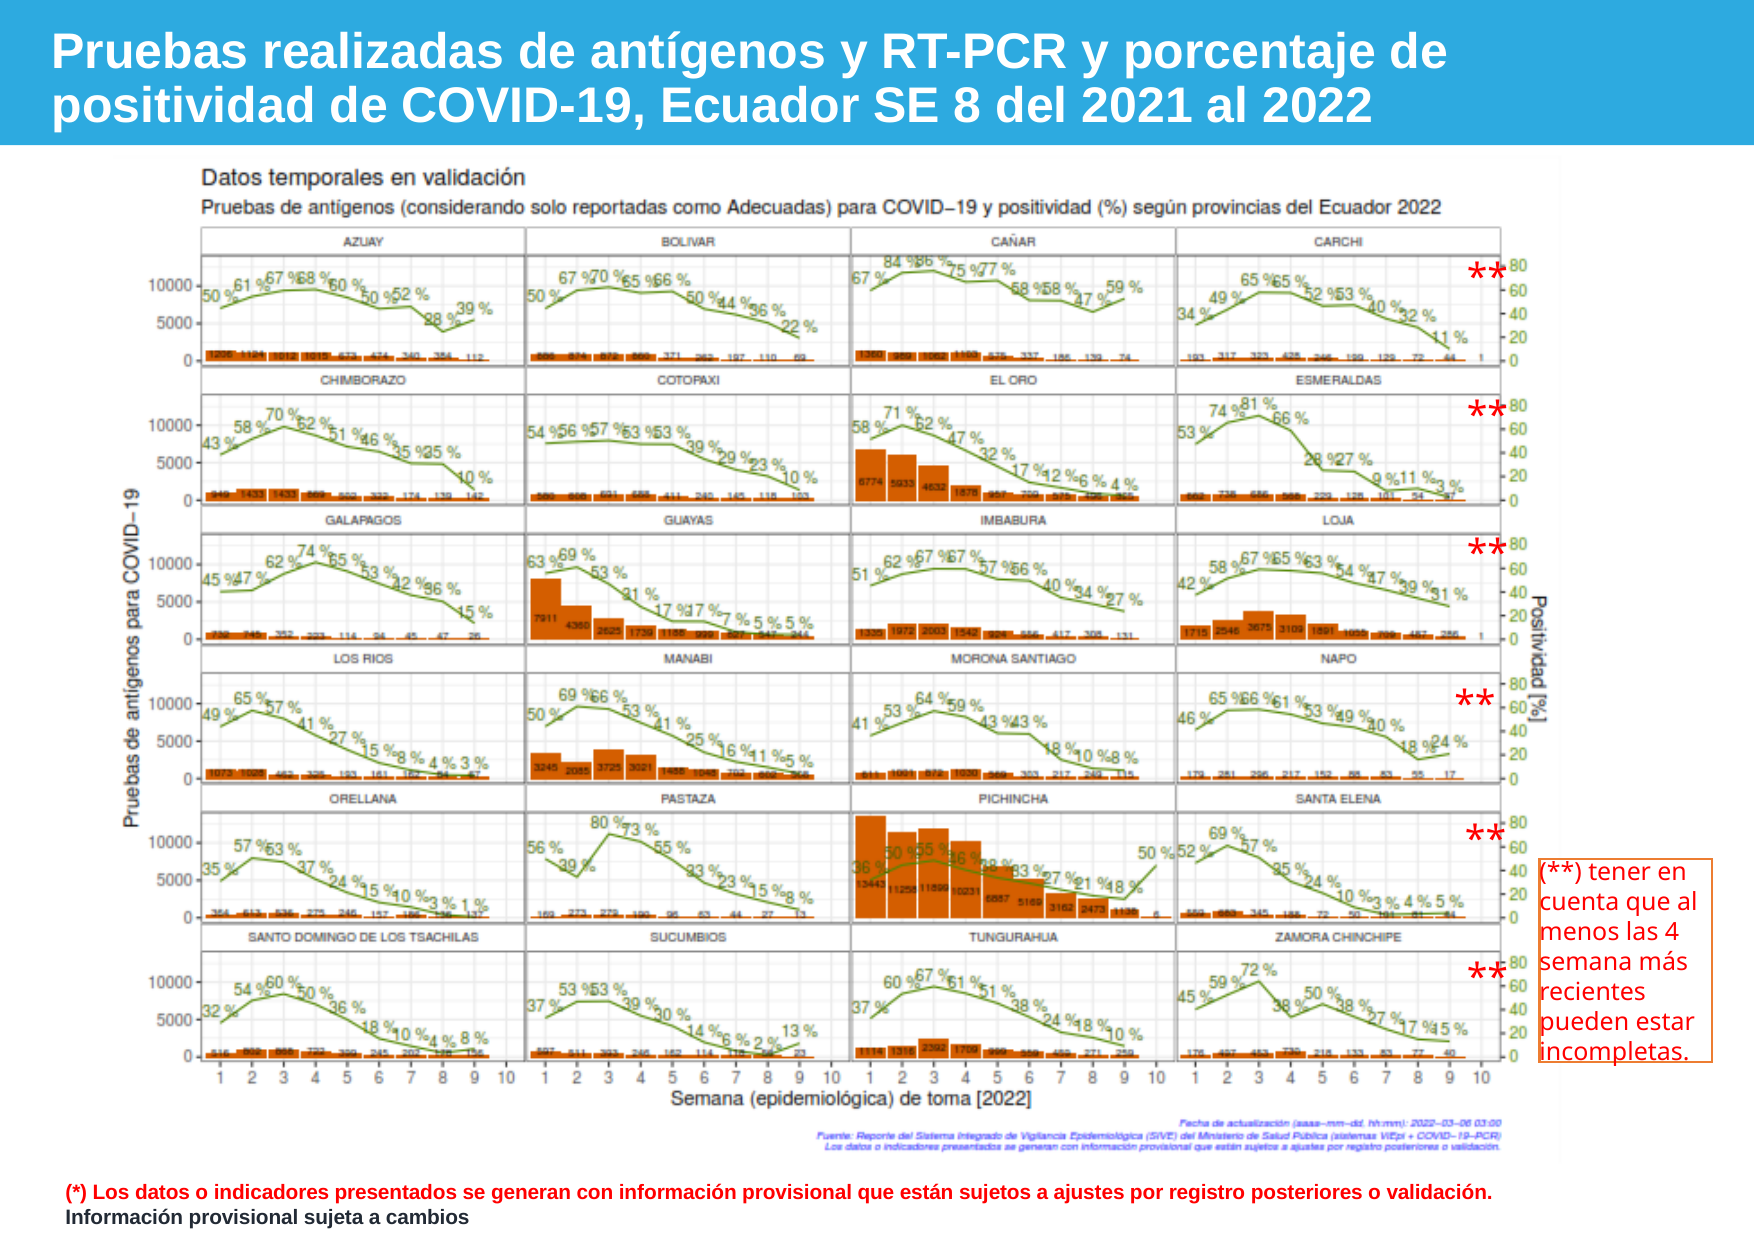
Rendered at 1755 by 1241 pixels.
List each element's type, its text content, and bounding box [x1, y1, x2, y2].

picture [102, 146, 1563, 1172]
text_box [1439, 245, 1538, 1007]
text_box (**) tener en cuenta que al menos las 4 semana más recientes pueden estar incompletas. [1563, 858, 1713, 1063]
text_box (*) Los datos o indicadores presentados se generan con información provisional que están sujetos a ajustes por registro posteriores o validación. Información provisional sujeta a cambios [50, 1171, 1679, 1237]
title Pruebas realizadas de antígenos y RT-PCR y porcentaje de positividad de COVID-19, Ecuador SE 8 del 2021 al 2022 [51, 25, 1702, 80]
